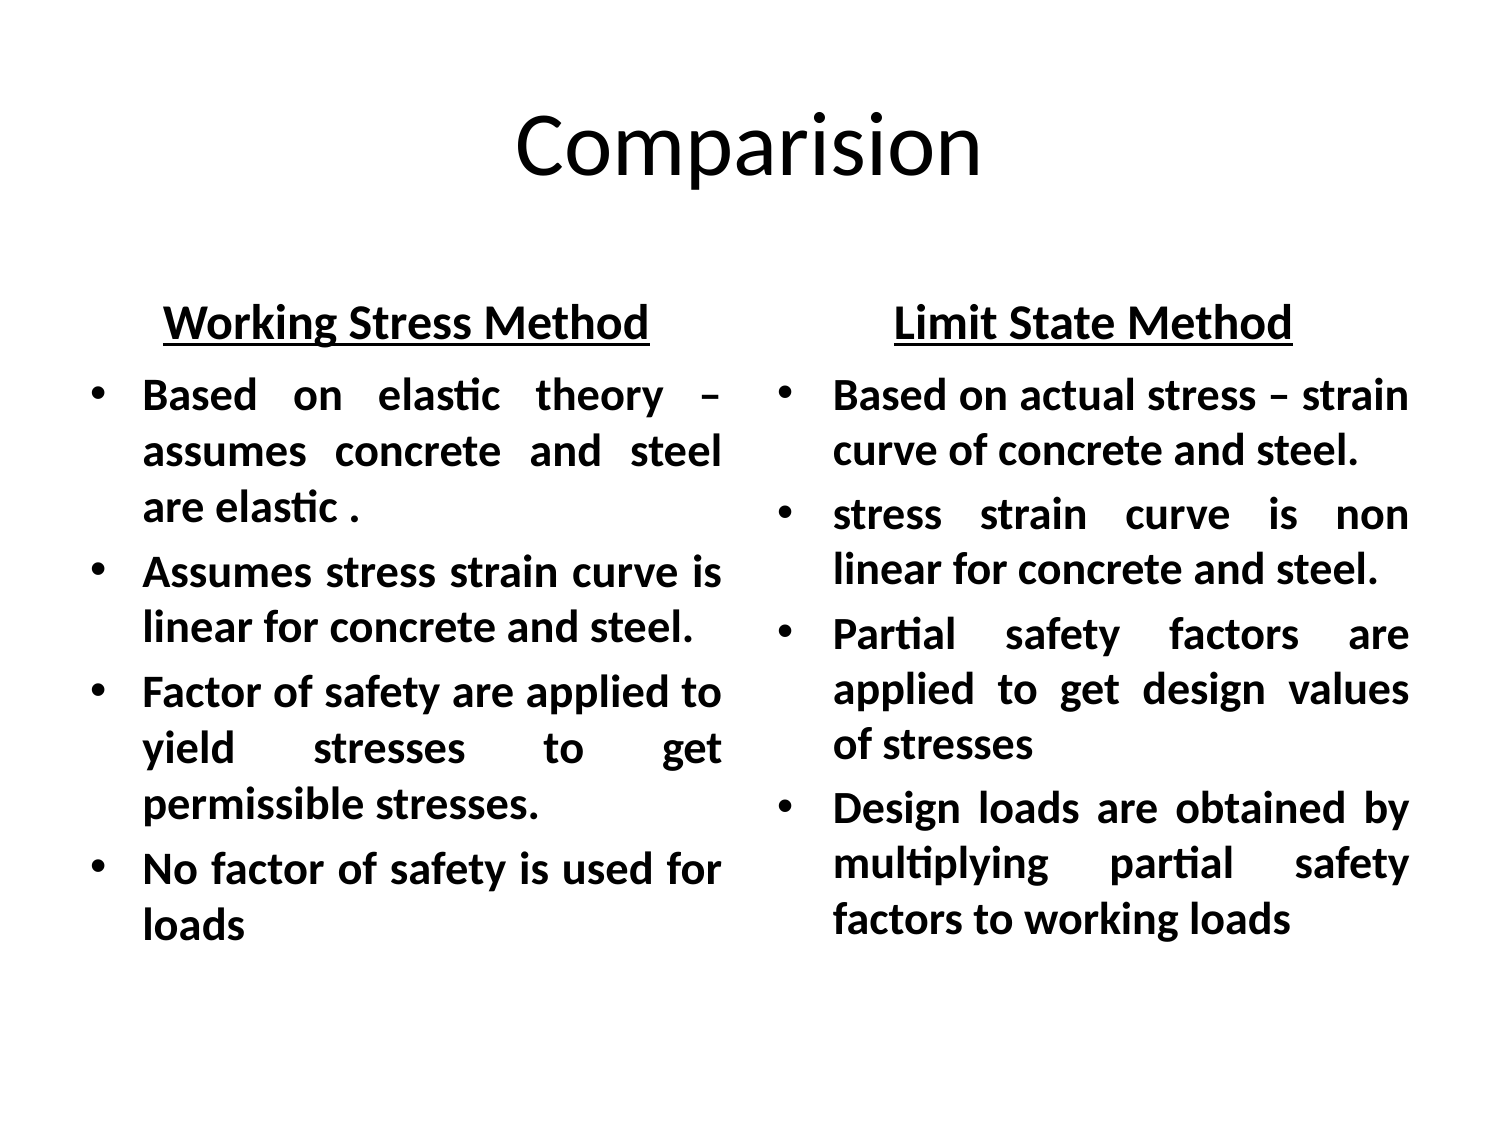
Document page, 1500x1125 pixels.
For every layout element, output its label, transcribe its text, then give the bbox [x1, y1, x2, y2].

list Limit State Method [761, 251, 1425, 356]
title Comparision [75, 45, 1425, 233]
list Working Stress Method [75, 251, 738, 356]
list Based on actual stress – strain curve of concrete and steel. stress strain curve is non linear for concrete and steel. Partial safety factors are applied to get design values of stresses Design loads are obtained by multiplying partial safety factors to working loads [761, 356, 1425, 1005]
list Based on elastic theory – assumes concrete and steel are elastic . Assumes stress strain curve is linear for concrete and steel. Factor of safety are applied to yield stresses to get permissible stresses. No factor of safety is used for loads [75, 356, 738, 1005]
